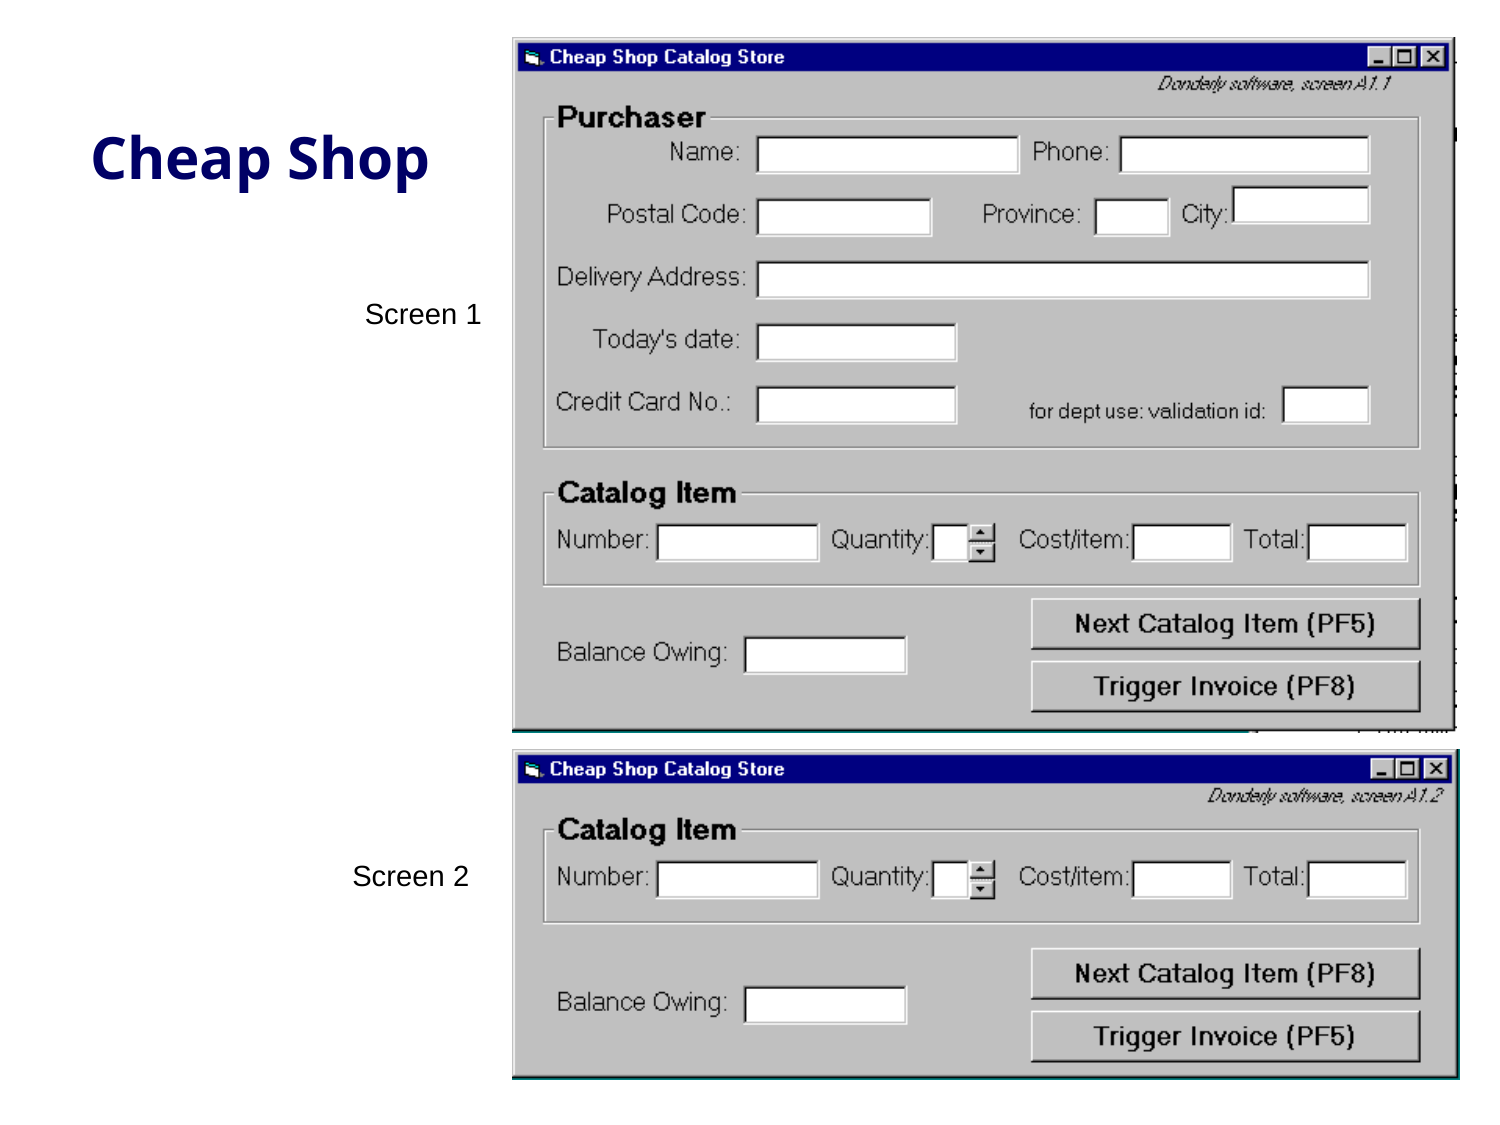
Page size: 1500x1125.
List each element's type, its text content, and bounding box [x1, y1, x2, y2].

text_box Screen 2 [337, 849, 485, 900]
title Cheap Shop [75, 112, 507, 200]
picture [512, 37, 1457, 733]
text_box Screen 1 [349, 287, 498, 338]
picture [512, 749, 1460, 1080]
